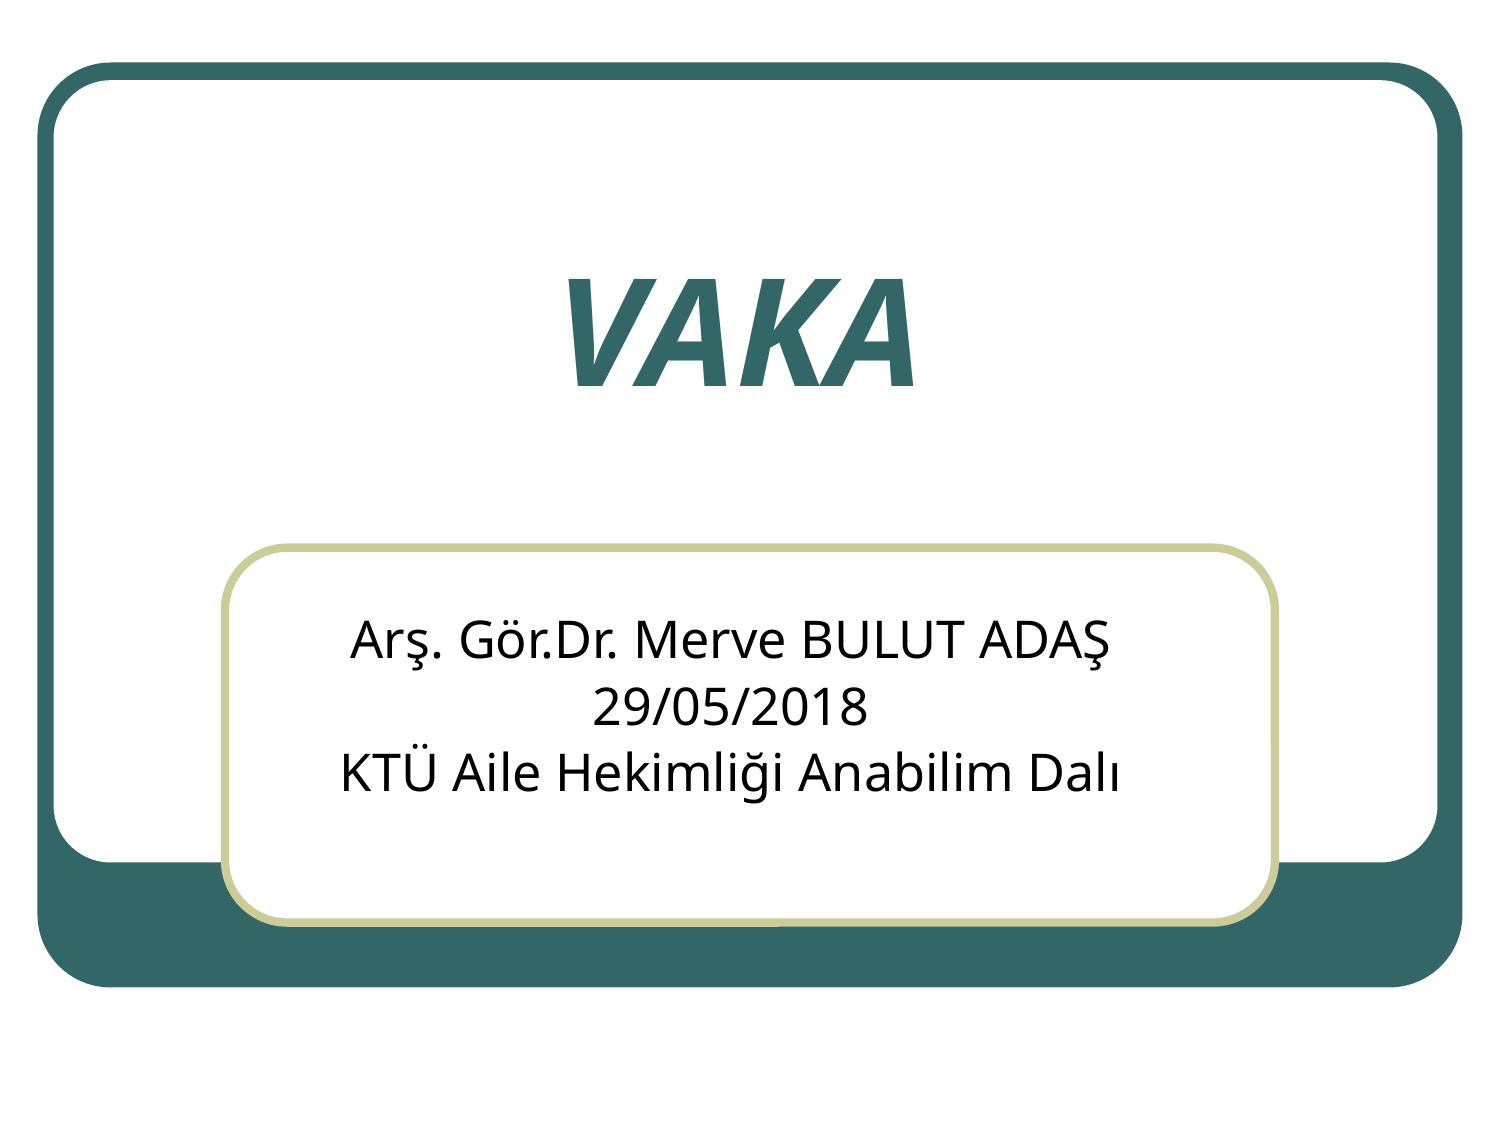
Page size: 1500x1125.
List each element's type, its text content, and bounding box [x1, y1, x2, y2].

subtitle Arş. Gör.Dr. Merve BULUT ADAŞ 29/05/2018 KTÜ Aile Hekimliği Anabilim Dalı [287, 584, 1176, 898]
title VAKA [112, 140, 1388, 513]
